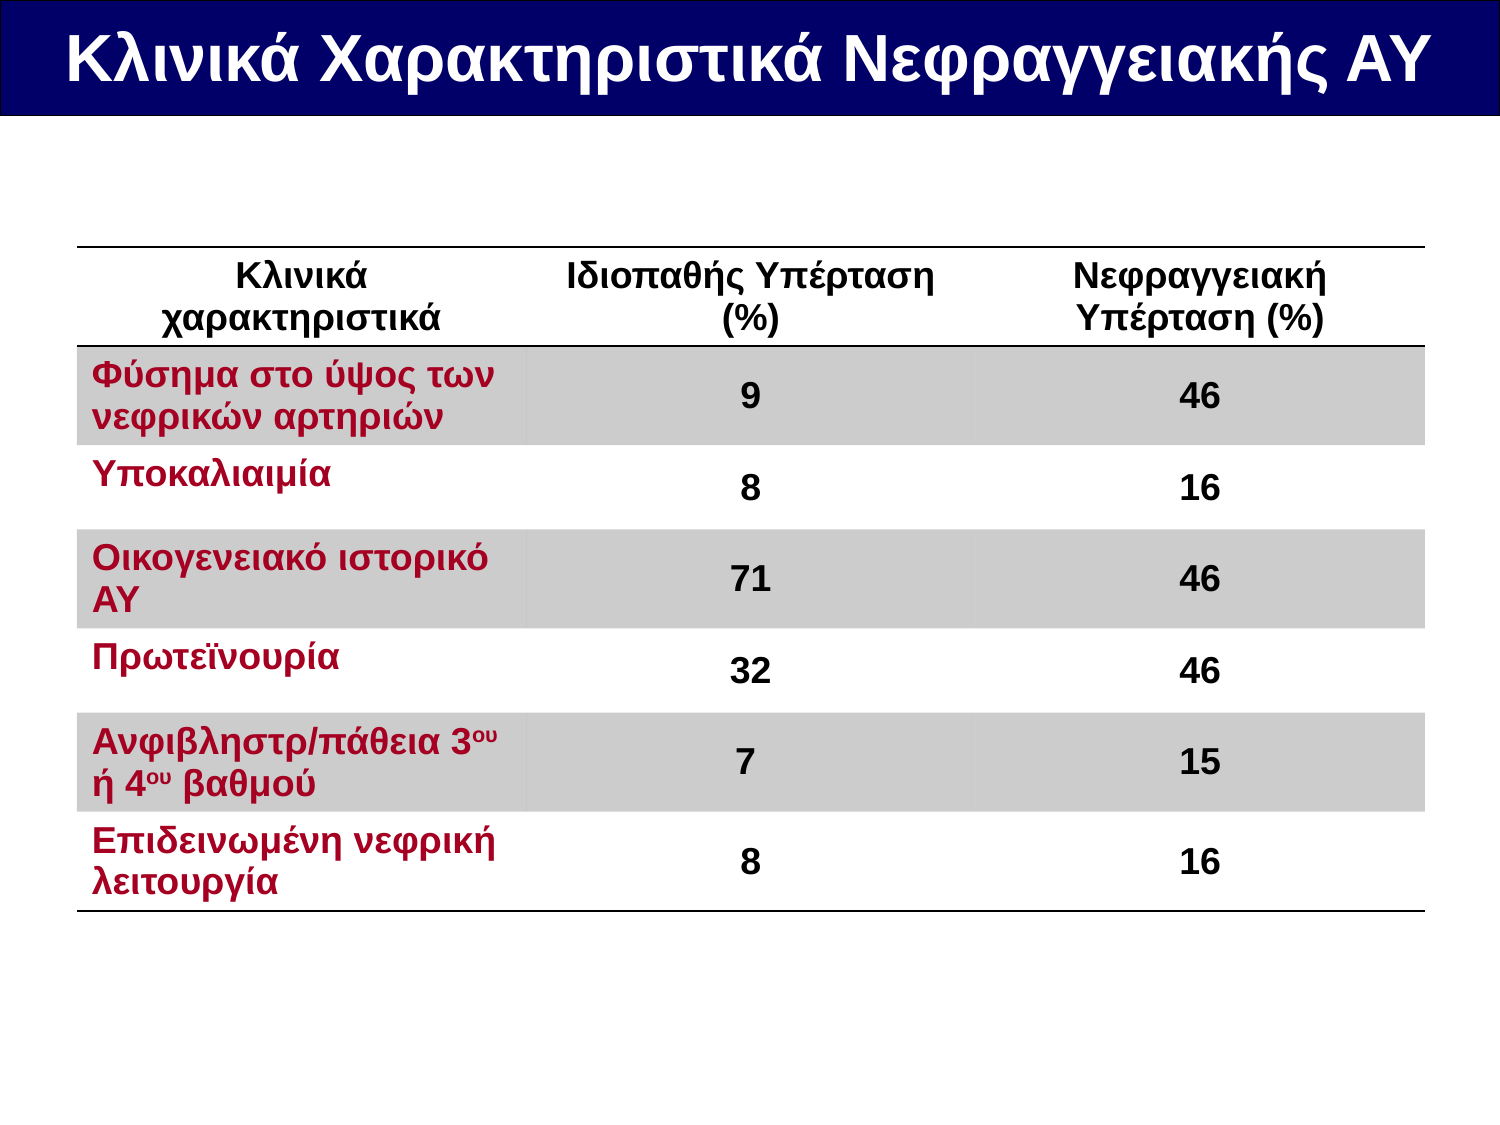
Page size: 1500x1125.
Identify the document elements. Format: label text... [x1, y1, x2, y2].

table_cell 46 [976, 347, 1425, 445]
table_cell 46 [976, 529, 1425, 628]
table_cell 16 [976, 812, 1425, 910]
table_cell Φύσημα στο ύψος των νεφρικών αρτηριών [77, 347, 526, 445]
table_cell 15 [976, 713, 1425, 812]
table_header Ιδιοπαθής Υπέρταση (%) [526, 248, 976, 345]
table_cell Υποκαλιαιμία [77, 445, 526, 529]
table_cell Ανφιβληστρ/πάθεια 3ου ή 4ου βαθμού [77, 713, 526, 812]
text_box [0, 0, 1500, 116]
table_cell 8 [526, 445, 976, 529]
table_cell 7 [526, 713, 976, 812]
table_cell 32 [526, 628, 976, 713]
table_cell 16 [976, 445, 1425, 529]
table_cell Επιδεινωμένη νεφρική λειτουργία [77, 812, 526, 910]
table_header Νεφραγγειακή Υπέρταση (%) [976, 248, 1425, 345]
table_cell 9 [526, 347, 976, 445]
table_cell Οικογενειακό ιστορικό ΑΥ [77, 529, 526, 628]
table_cell 8 [526, 812, 976, 910]
table_cell Πρωτεϊνουρία [77, 628, 526, 713]
table_cell 46 [976, 628, 1425, 713]
table_header Κλινικά χαρακτηριστικά [77, 248, 526, 345]
table_cell 71 [526, 529, 976, 628]
